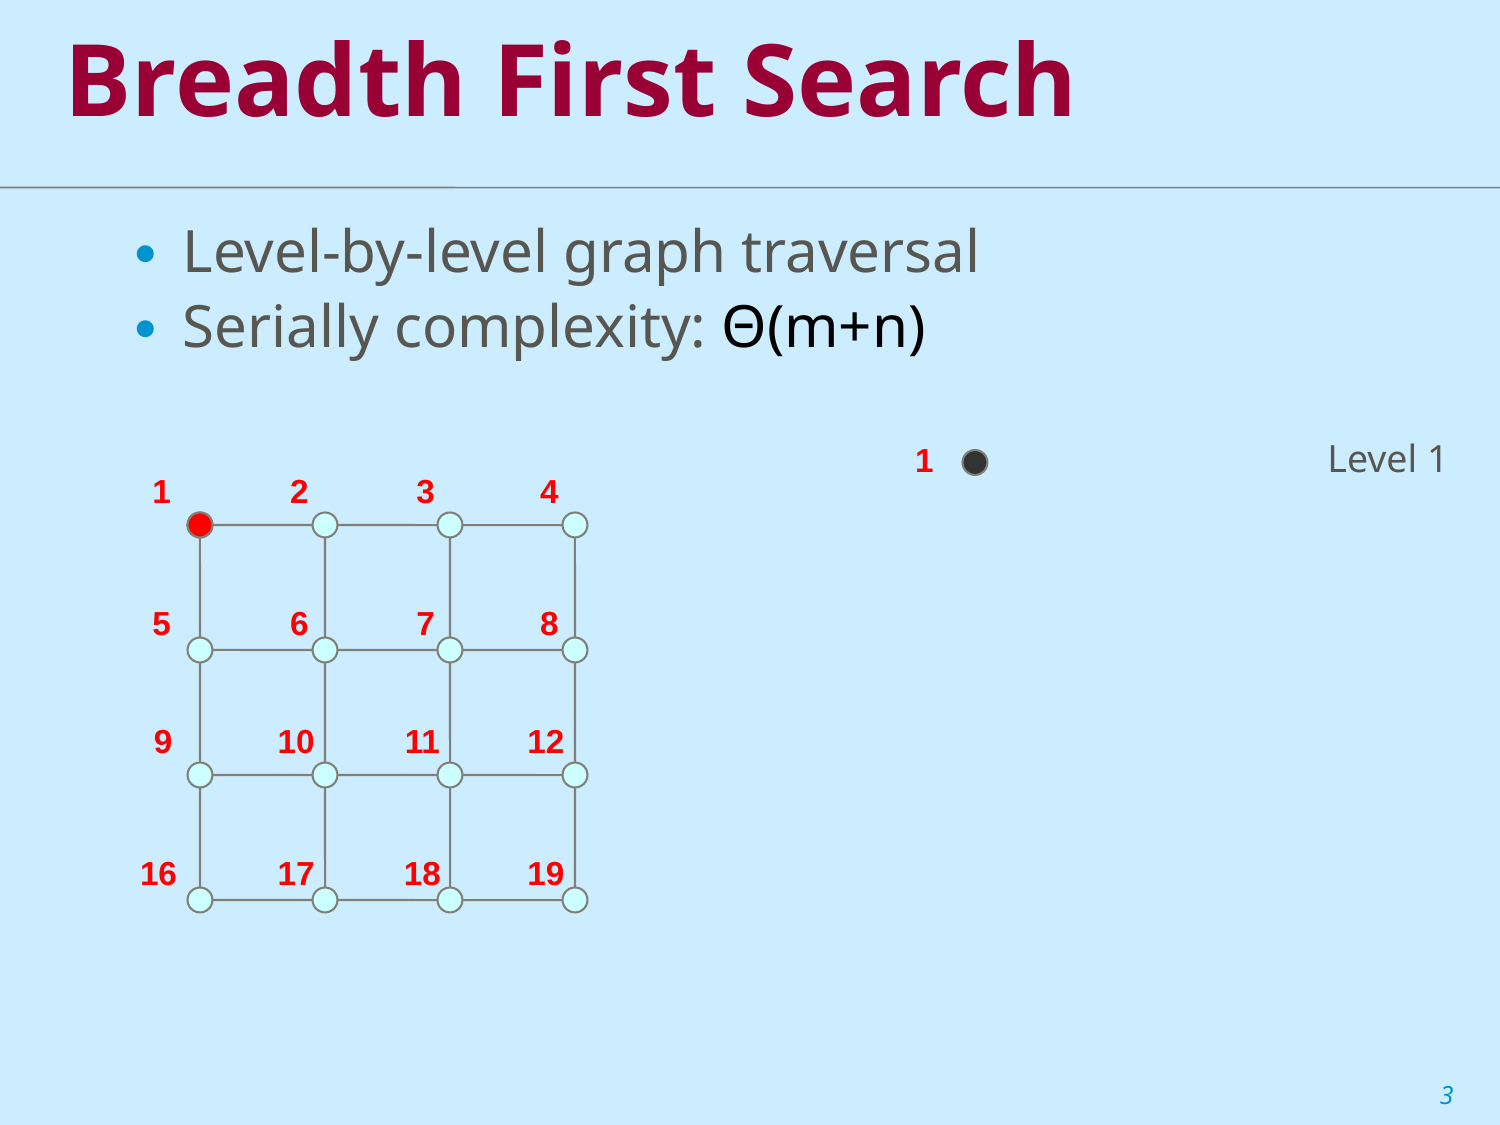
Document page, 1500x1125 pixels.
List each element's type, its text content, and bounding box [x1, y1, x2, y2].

text_box Level 1 [1312, 436, 1500, 488]
text_box 1 [900, 432, 949, 487]
title Breadth First Search [49, 10, 1500, 161]
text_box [124, 462, 588, 913]
list Level-by-level graph traversal Serially complexity: Θ(m+n) [112, 214, 1387, 1038]
text_box [962, 450, 988, 475]
